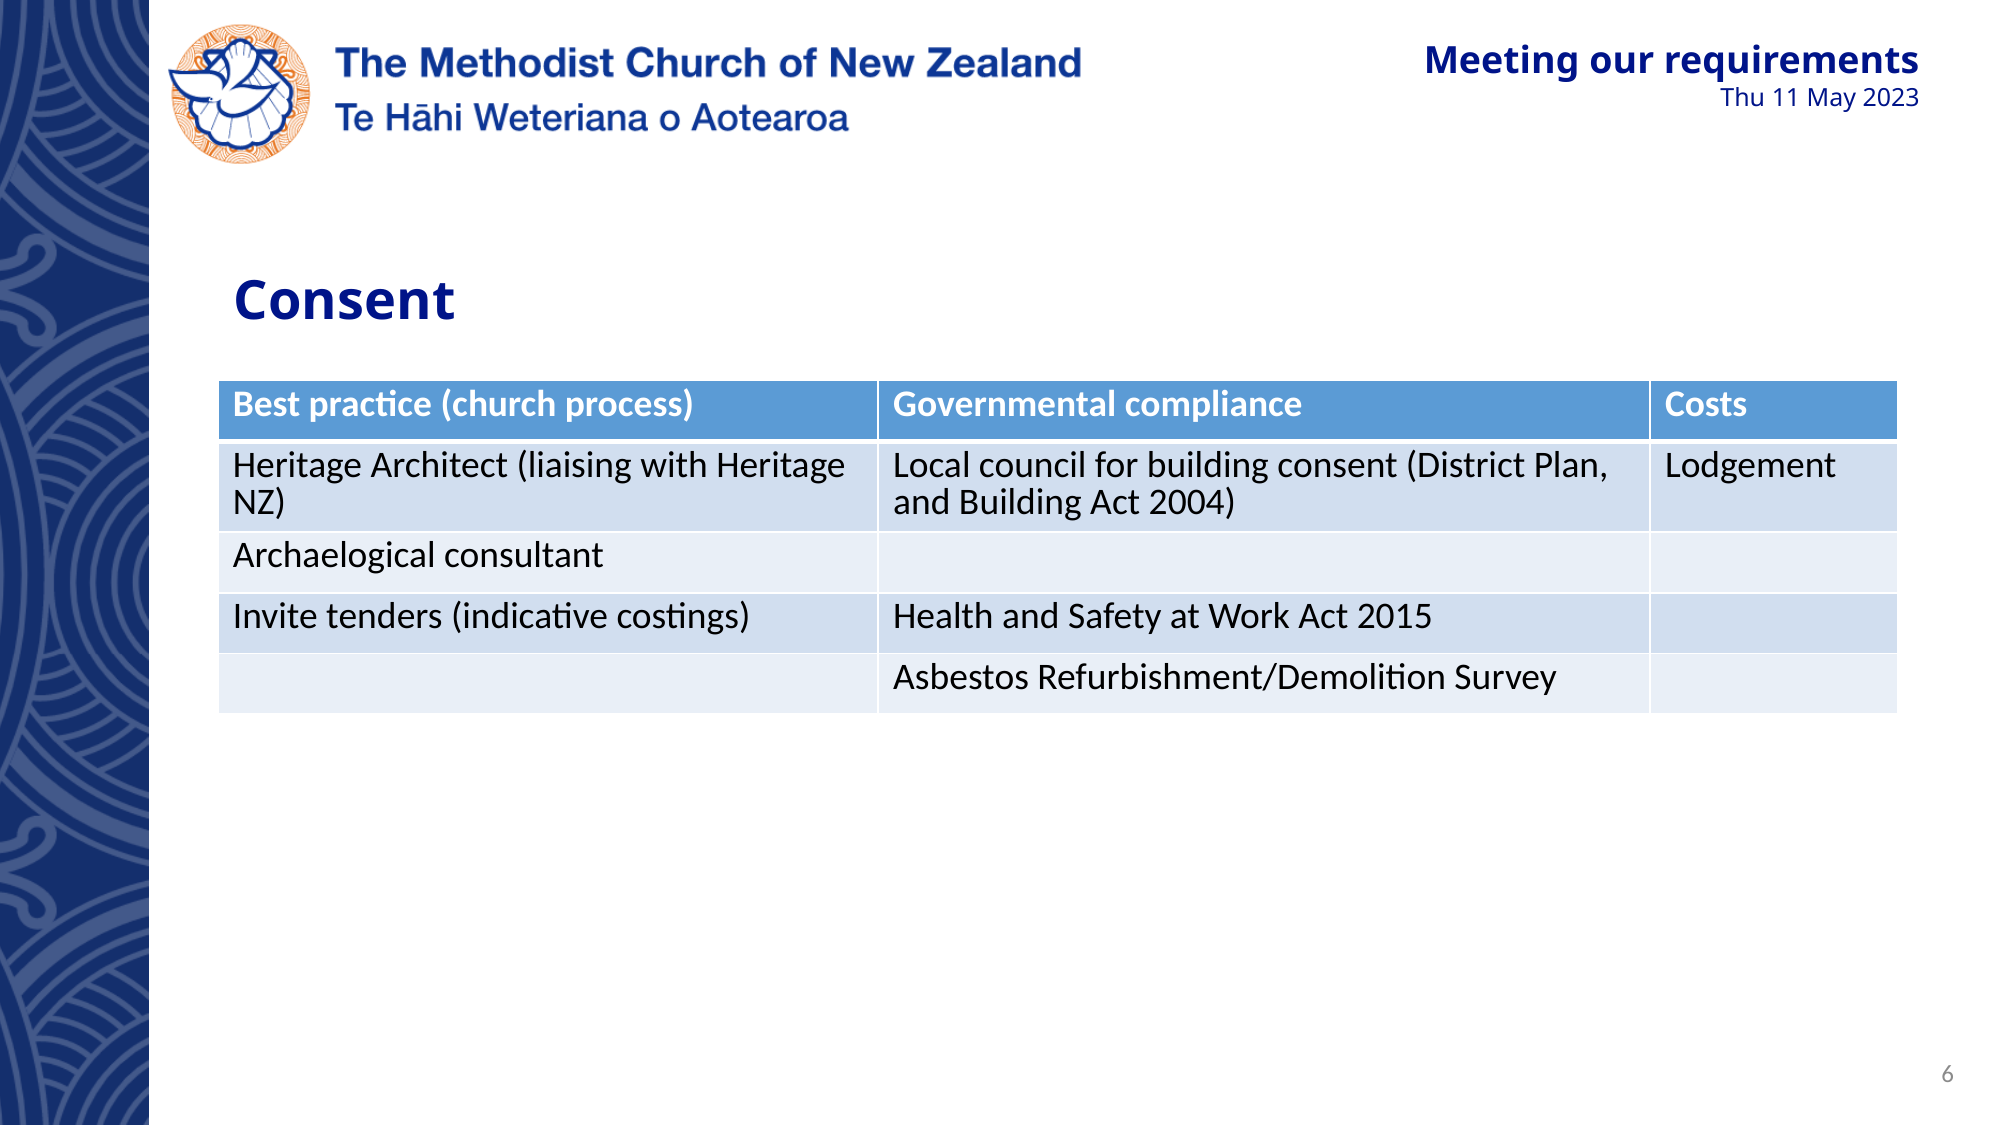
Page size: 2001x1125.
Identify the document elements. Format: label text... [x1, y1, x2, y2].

slide_number 6 [1906, 1042, 1970, 1103]
picture [164, 16, 1088, 169]
table_header Governmental compliance [879, 381, 1649, 439]
table_cell [1651, 533, 1897, 592]
title Consent [218, 225, 1899, 378]
table_cell [219, 654, 877, 713]
picture [0, 0, 149, 1125]
table_cell [1651, 654, 1897, 713]
table_cell [879, 533, 1649, 592]
table_cell Heritage Architect (liaising with Heritage NZ) [219, 444, 877, 531]
table_cell Local council for building consent (District Plan, and Building Act 2004) [879, 444, 1649, 531]
table_cell Invite tenders (indicative costings) [219, 594, 877, 653]
table_cell Health and Safety at Work Act 2015 [879, 594, 1649, 653]
table_cell Lodgement [1651, 444, 1897, 531]
table_header Costs [1651, 381, 1897, 439]
table_header Best practice (church process) [219, 381, 877, 439]
table_cell Asbestos Refurbishment/Demolition Survey [879, 654, 1649, 713]
table_cell [1651, 594, 1897, 653]
table_cell Archaelogical consultant [219, 533, 877, 592]
